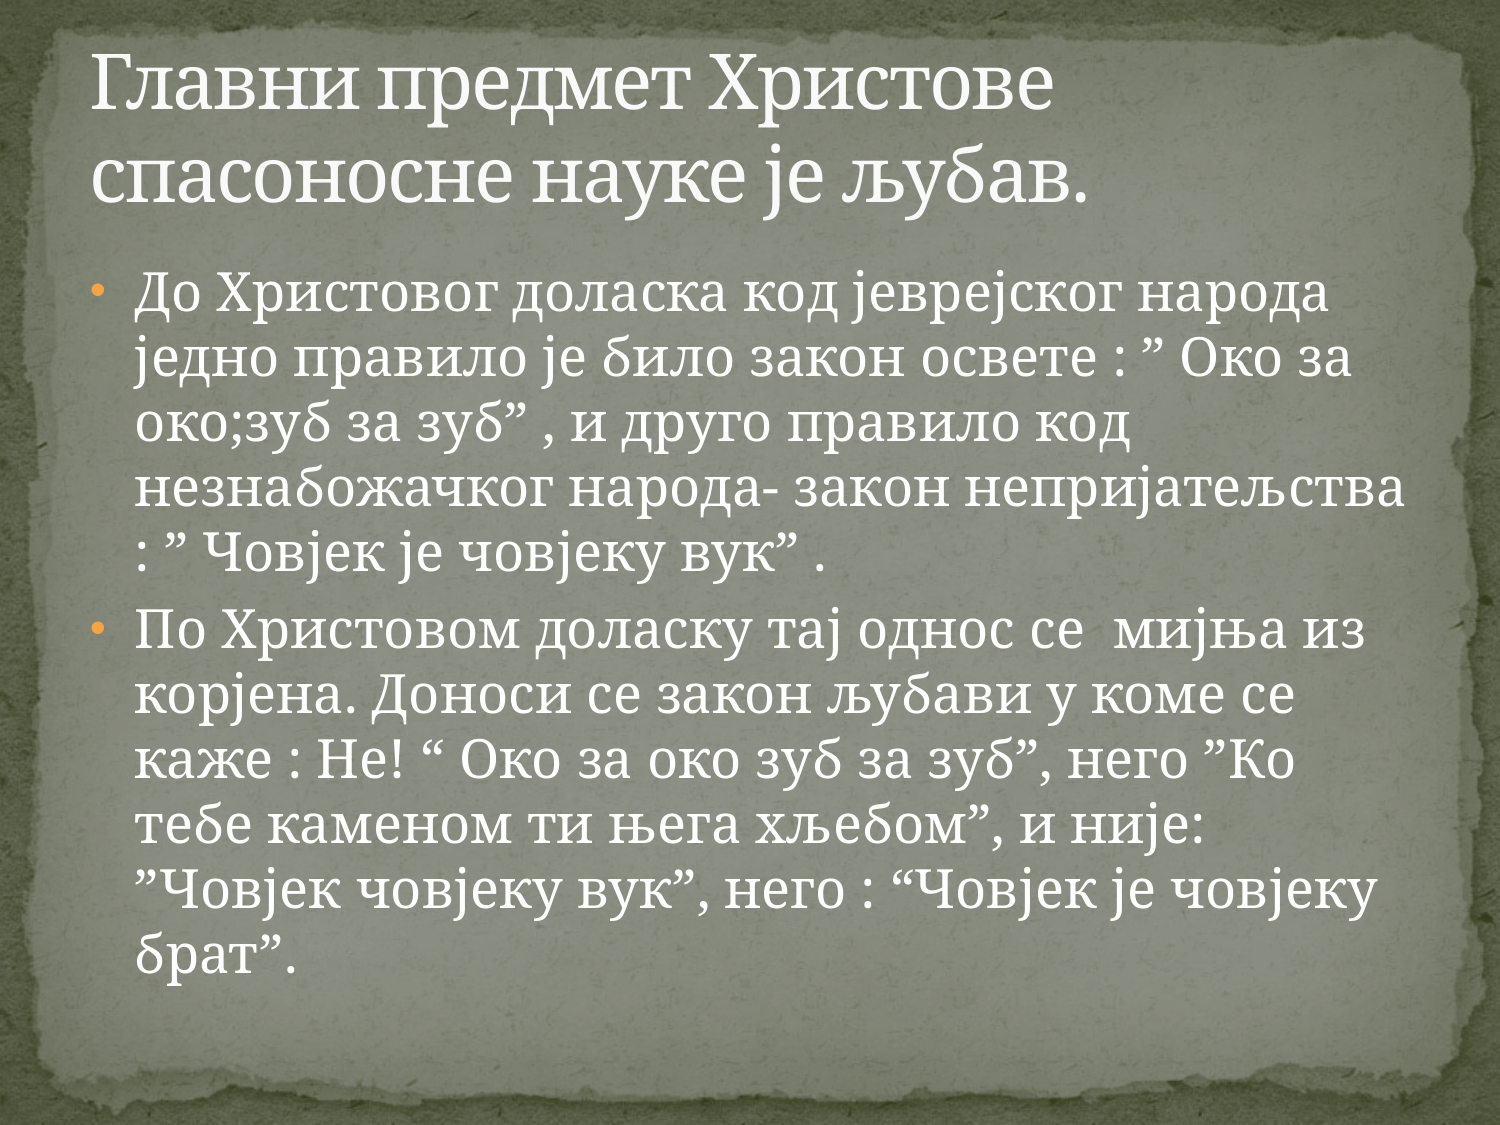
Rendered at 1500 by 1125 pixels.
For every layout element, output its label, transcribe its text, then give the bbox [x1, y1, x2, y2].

title Главни предмет Христове спасоносне науке је љубав. [74, 24, 1425, 225]
list До Христовог доласка код јеврејског народа једно правило је било закон освете : ” Око за око;зуб за зуб” , и друго правило код незнабожачког народа- закон непријатељства : ” Човјек је човјеку вук” . По Христовом доласку тај однос се мијња из корјена. Доноси се закон љубави у коме се каже : Нe! “ Око за око зуб за зуб”, него ”Ко тебе каменом ти њега хљебом”, и није: ”Човјек човјеку вук”, него : “Човјек је човјеку брат”. [75, 249, 1425, 1000]
